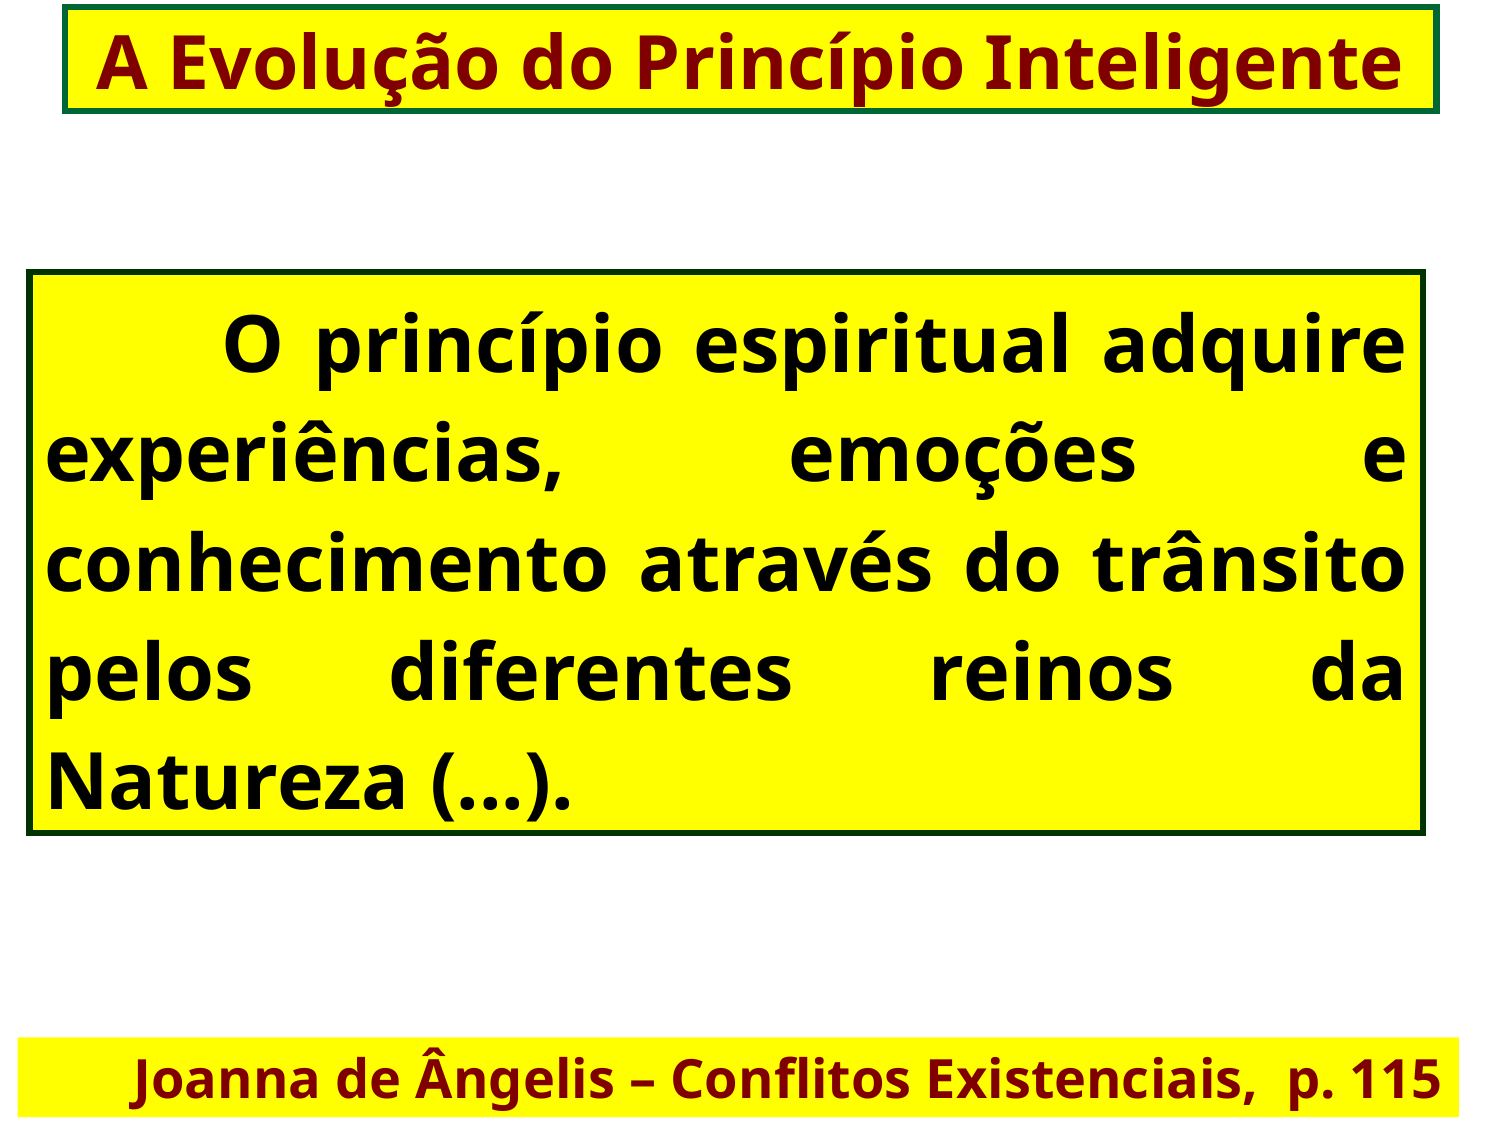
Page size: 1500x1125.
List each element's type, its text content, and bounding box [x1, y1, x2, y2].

text_box A Evolução do Princípio Inteligente [64, 7, 1437, 112]
text_box Joanna de Ângelis – Conflitos Existenciais, p. 115 [17, 1037, 1459, 1118]
text_box O princípio espiritual adquire experiências, emoções e conhecimento através do trânsito pelos diferentes reinos da Natureza (...). [29, 271, 1424, 833]
